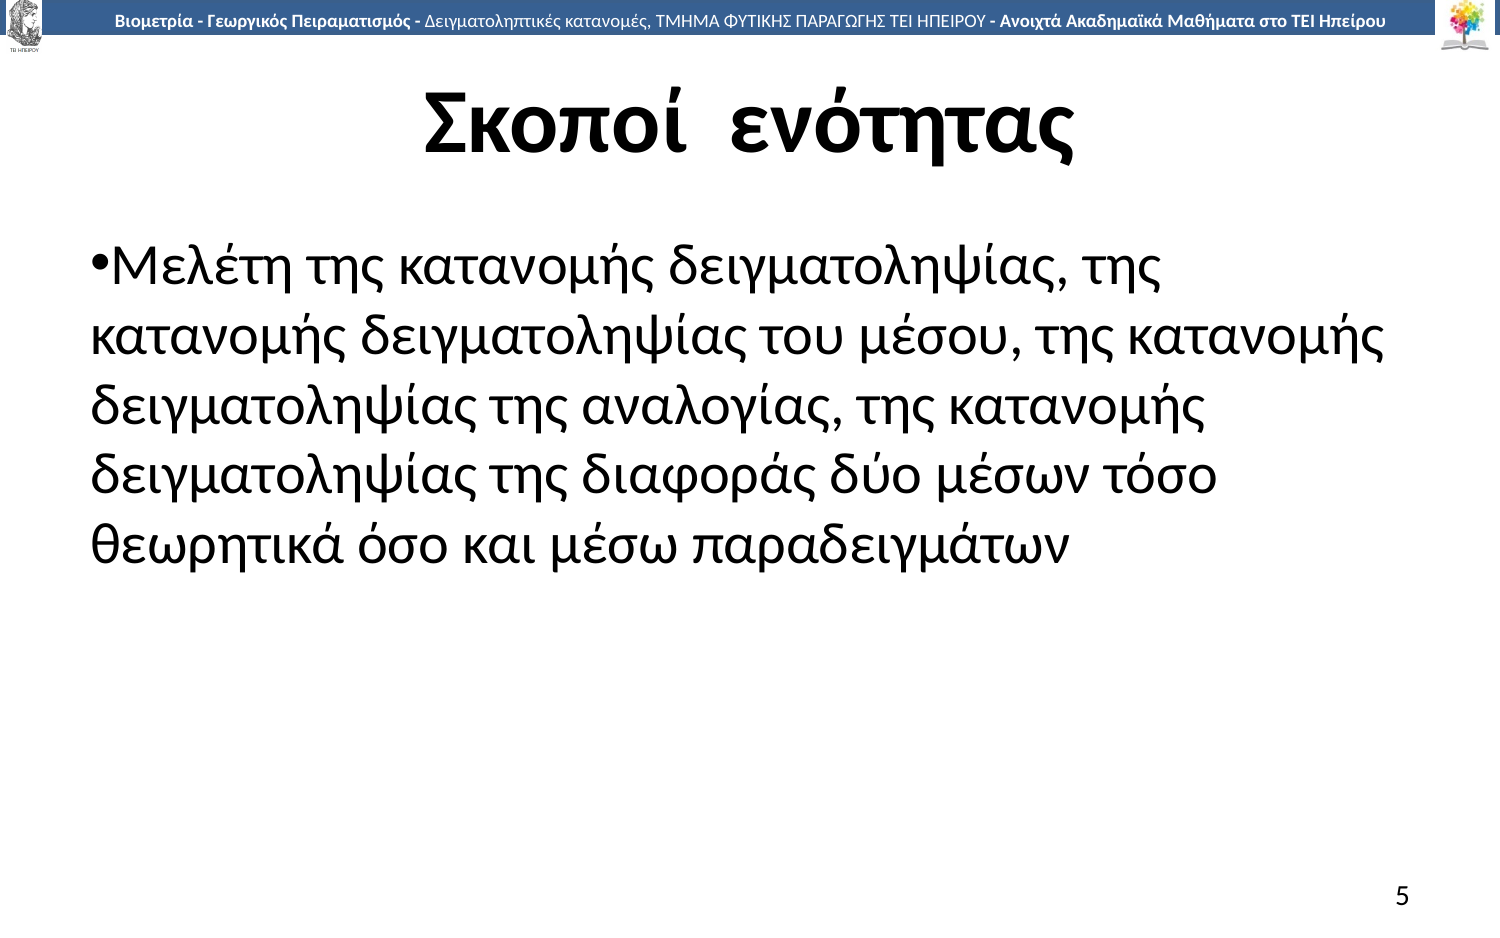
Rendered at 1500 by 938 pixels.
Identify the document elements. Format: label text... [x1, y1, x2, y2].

picture [6, 0, 42, 54]
title Σκοποί ενότητας [75, 37, 1425, 194]
picture [1435, 0, 1495, 52]
list Μελέτη της κατανομής δειγματοληψίας, της κατανομής δειγματοληψίας του μέσου, της κατανομής δειγματοληψίας της αναλογίας, της κατανομής δειγματοληψίας της διαφοράς δύο μέσων τόσο θεωρητικά όσο και μέσω παραδειγμάτων [75, 218, 1425, 838]
slide_number 5 [1074, 868, 1425, 919]
